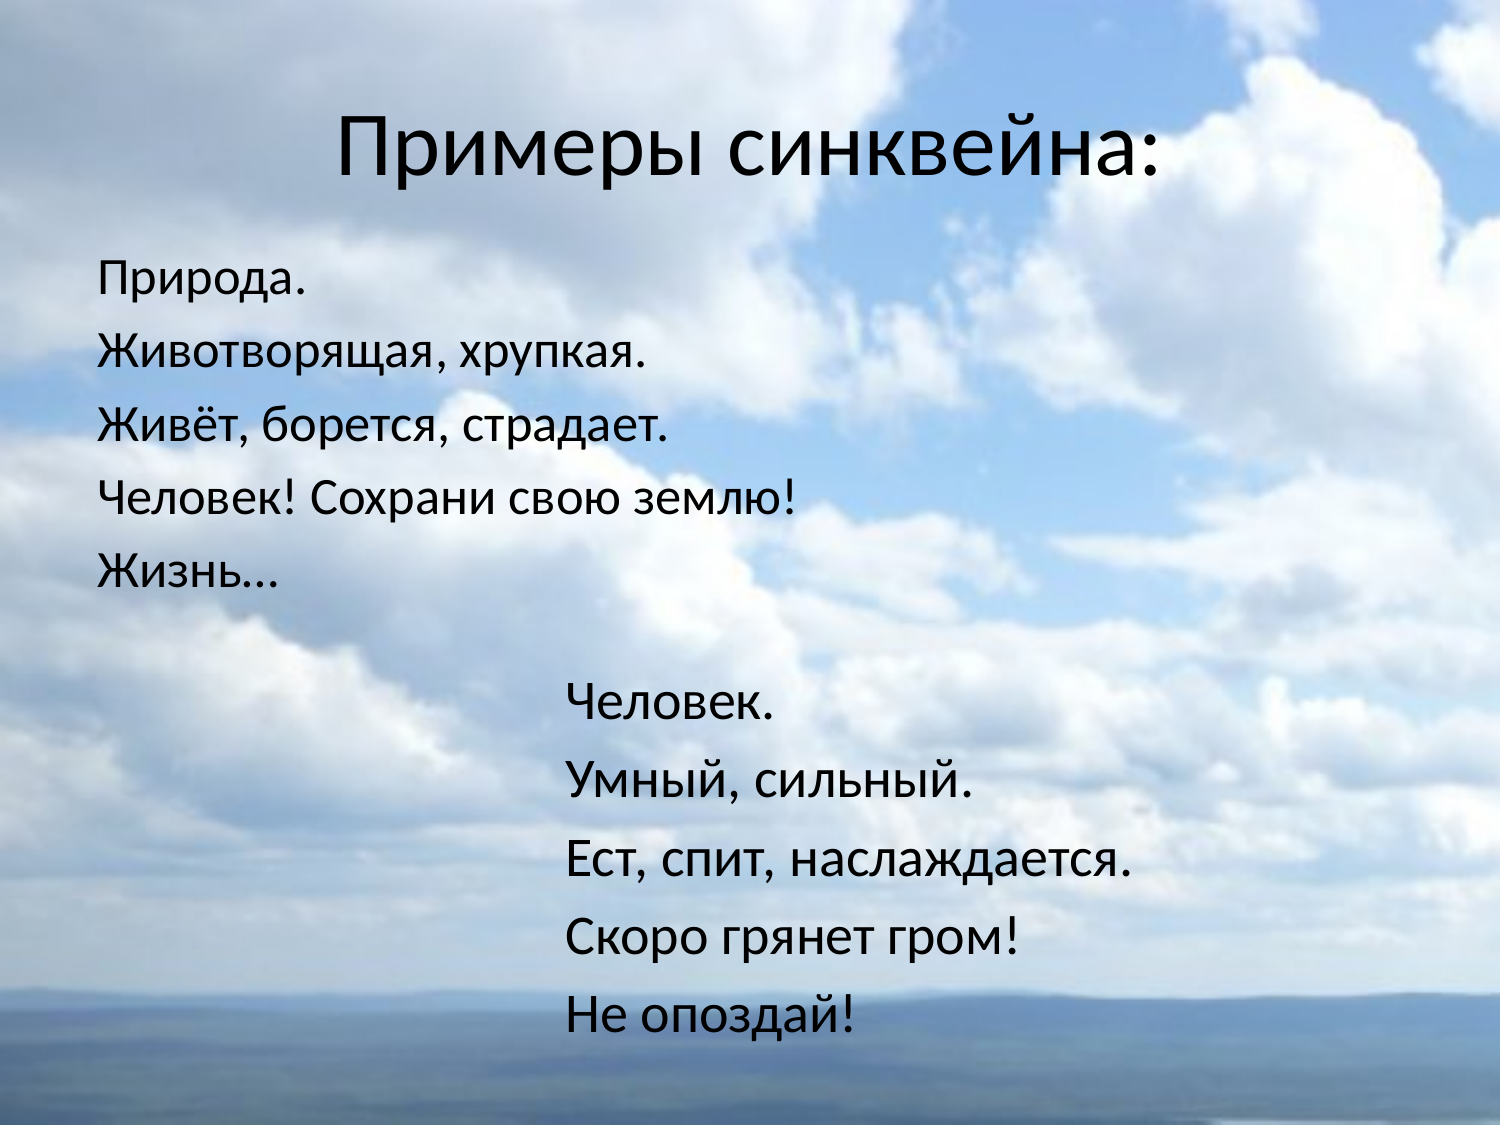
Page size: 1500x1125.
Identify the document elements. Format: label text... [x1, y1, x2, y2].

list Человек. Умный, сильный. Ест, спит, наслаждается. Скоро грянет гром! Не опоздай! [550, 656, 1425, 1055]
title Примеры синквейна: [75, 45, 1425, 233]
picture [0, 0, 1500, 1125]
list Природа. Животворящая, хрупкая. Живёт, борется, страдает. Человек! Сохрани свою землю! Жизнь… [82, 234, 997, 610]
